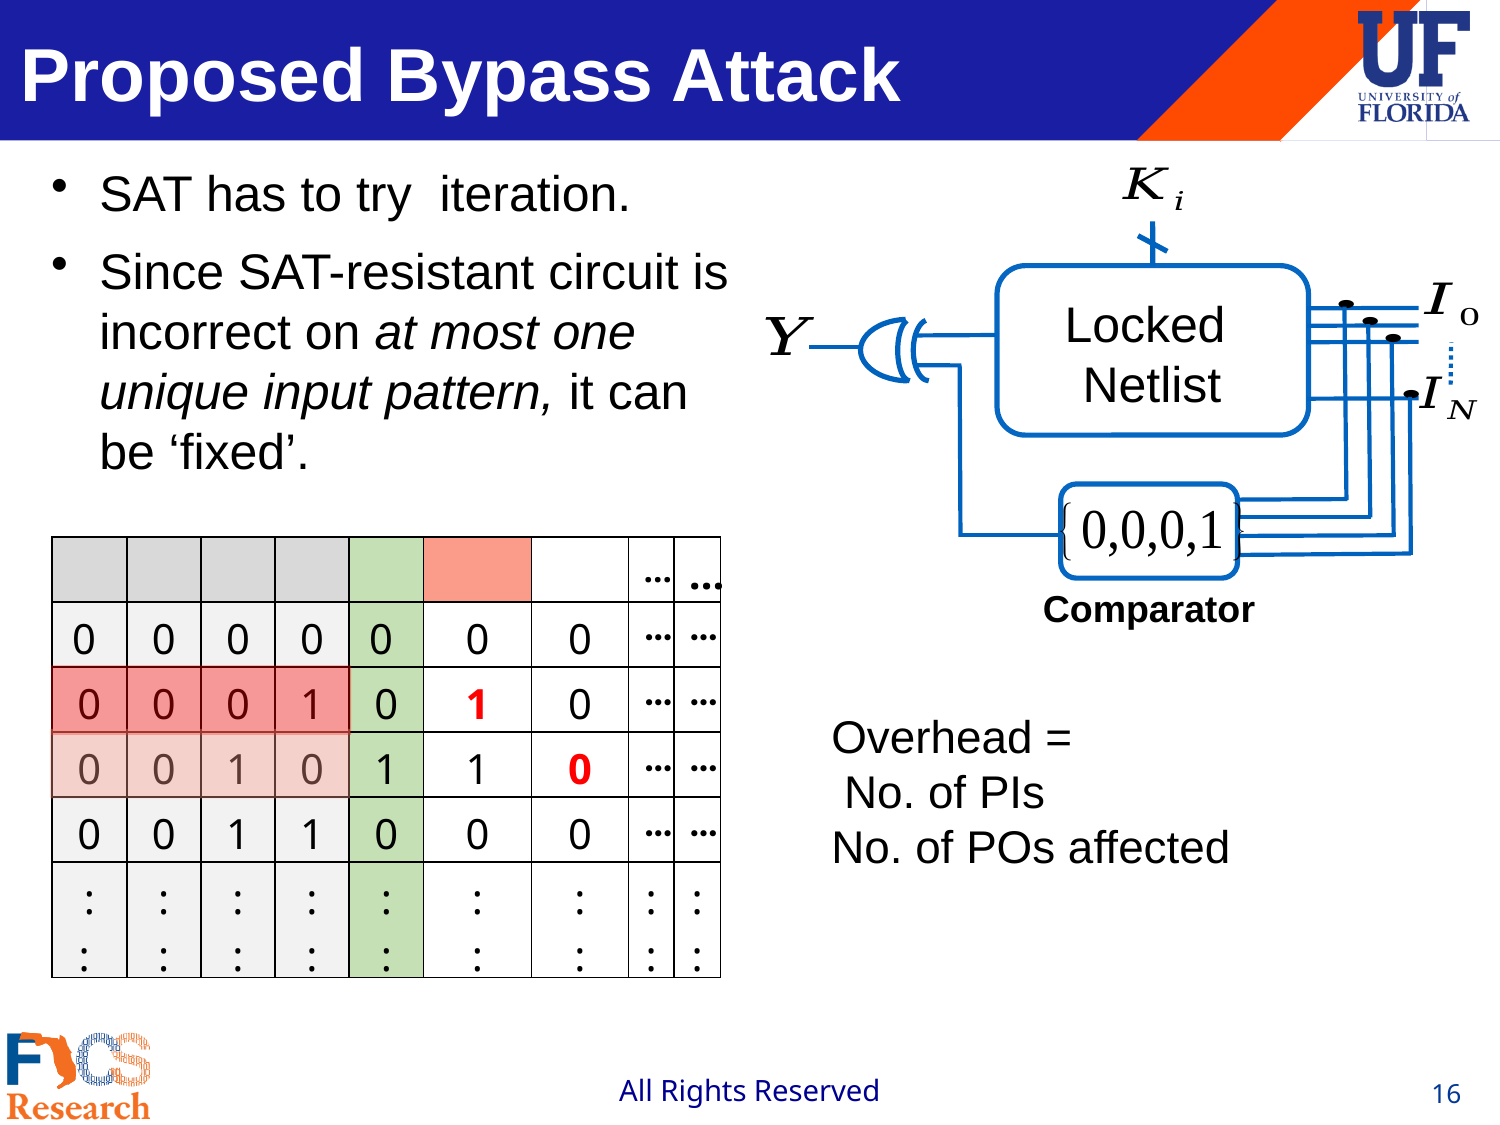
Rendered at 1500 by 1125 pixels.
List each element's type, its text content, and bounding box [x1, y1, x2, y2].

picture [1358, 11, 1470, 122]
title Proposed Bypass Attack [0, 0, 1347, 143]
text_box [51, 665, 352, 735]
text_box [762, 161, 1482, 639]
slide_number 16 [1429, 1076, 1464, 1110]
text_box [49, 728, 350, 799]
